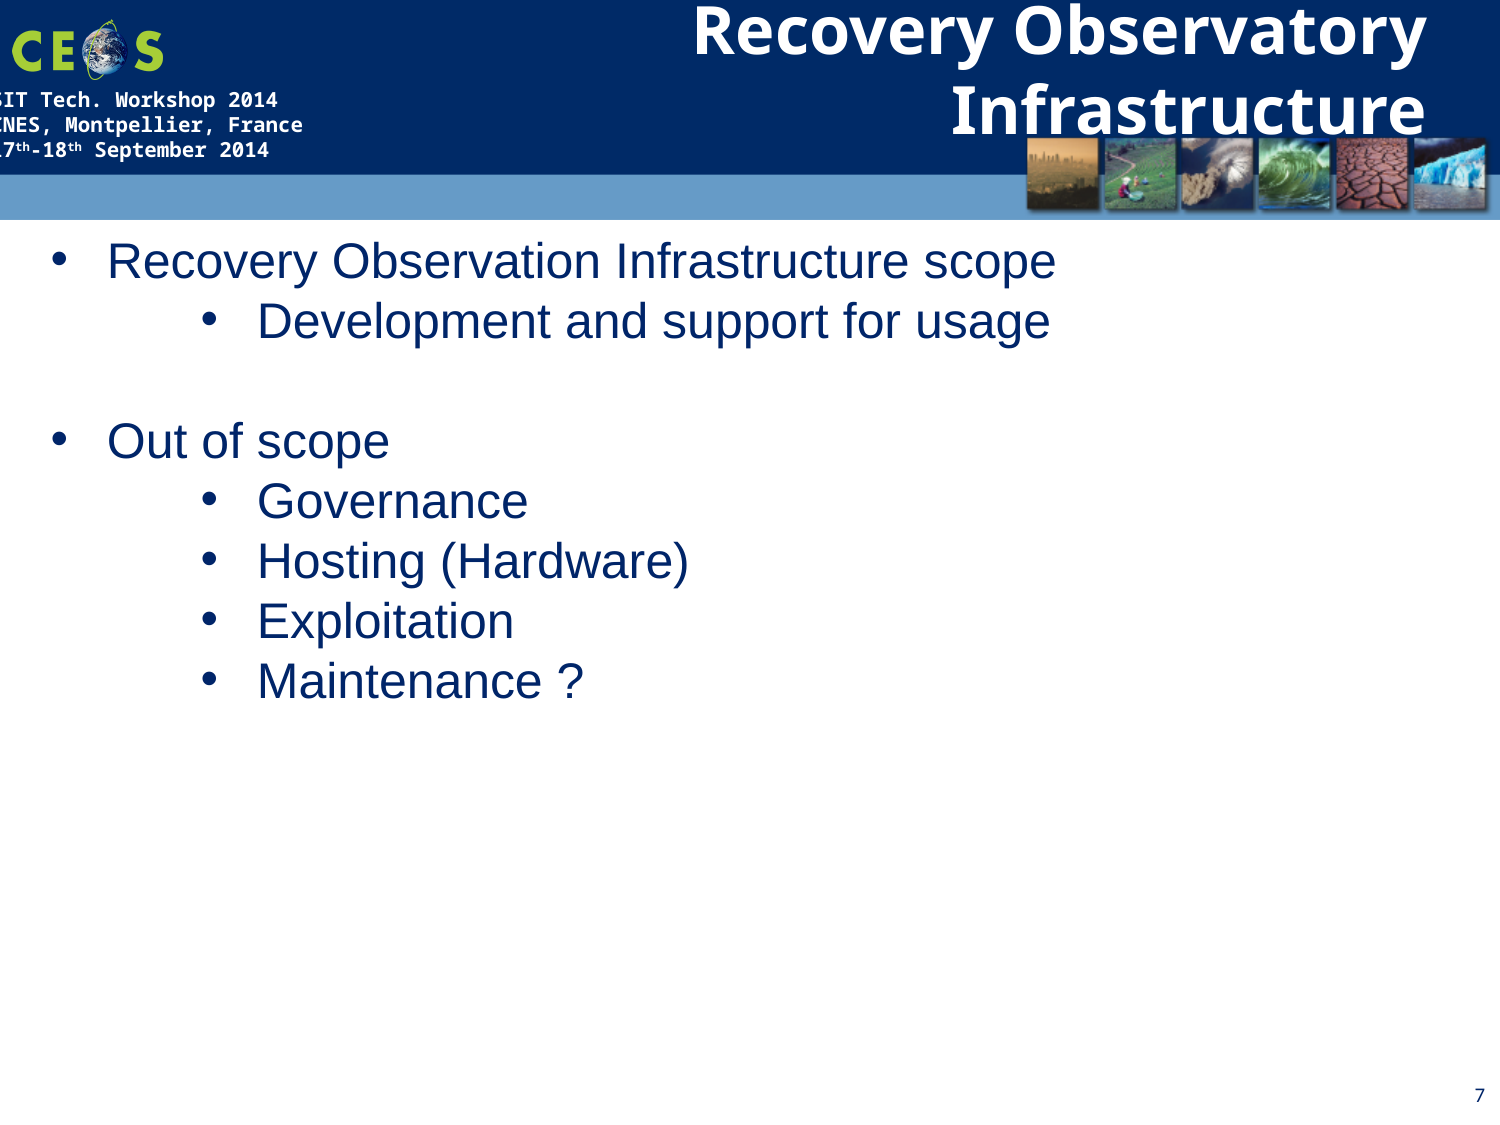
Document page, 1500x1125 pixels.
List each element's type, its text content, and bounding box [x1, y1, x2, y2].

picture [0, 0, 1500, 220]
text_box Recovery Observatory Infrastructure [254, 18, 1443, 118]
slide_number 7 [1187, 1073, 1500, 1125]
text_box Recovery Observation Infrastructure scope Development and support for usage Out of scope Governance Hosting (Hardware) Exploitation Maintenance ? [35, 220, 1485, 716]
